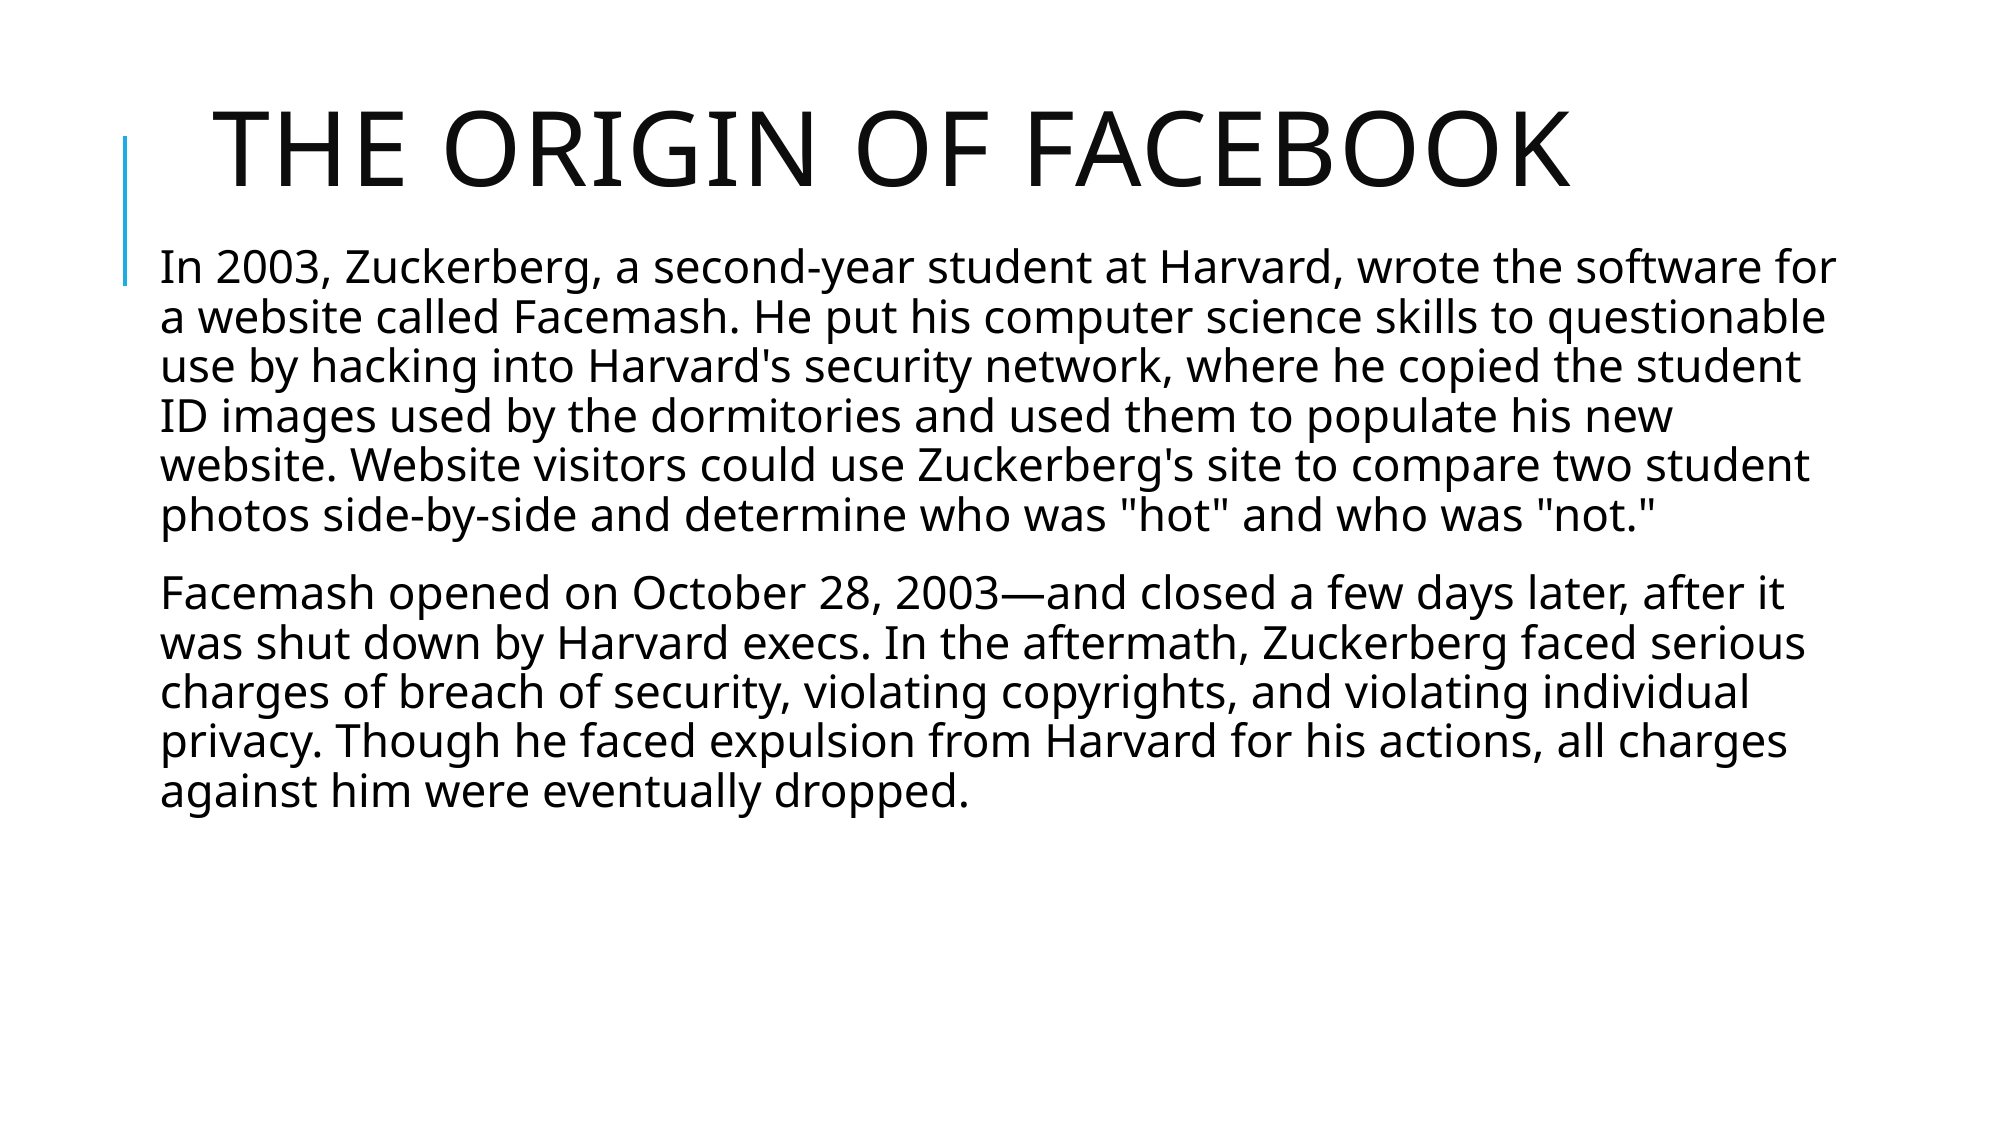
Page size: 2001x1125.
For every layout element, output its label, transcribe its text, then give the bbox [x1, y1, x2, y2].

title The Origin of Facebook [168, 96, 1763, 236]
list In 2003, Zuckerberg, a second-year student at Harvard, wrote the software for a website called Facemash. He put his computer science skills to questionable use by hacking into Harvard's security network, where he copied the student ID images used by the dormitories and used them to populate his new website. Website visitors could use Zuckerberg's site to compare two student photos side-by-side and determine who was "hot" and who was "not." Facemash opened on October 28, 2003—and closed a few days later, after it was shut down by Harvard execs. In the aftermath, Zuckerberg faced serious charges of breach of security, violating copyrights, and violating individual privacy. Though he faced expulsion from Harvard for his actions, all charges against him were eventually dropped. [137, 236, 1863, 1014]
